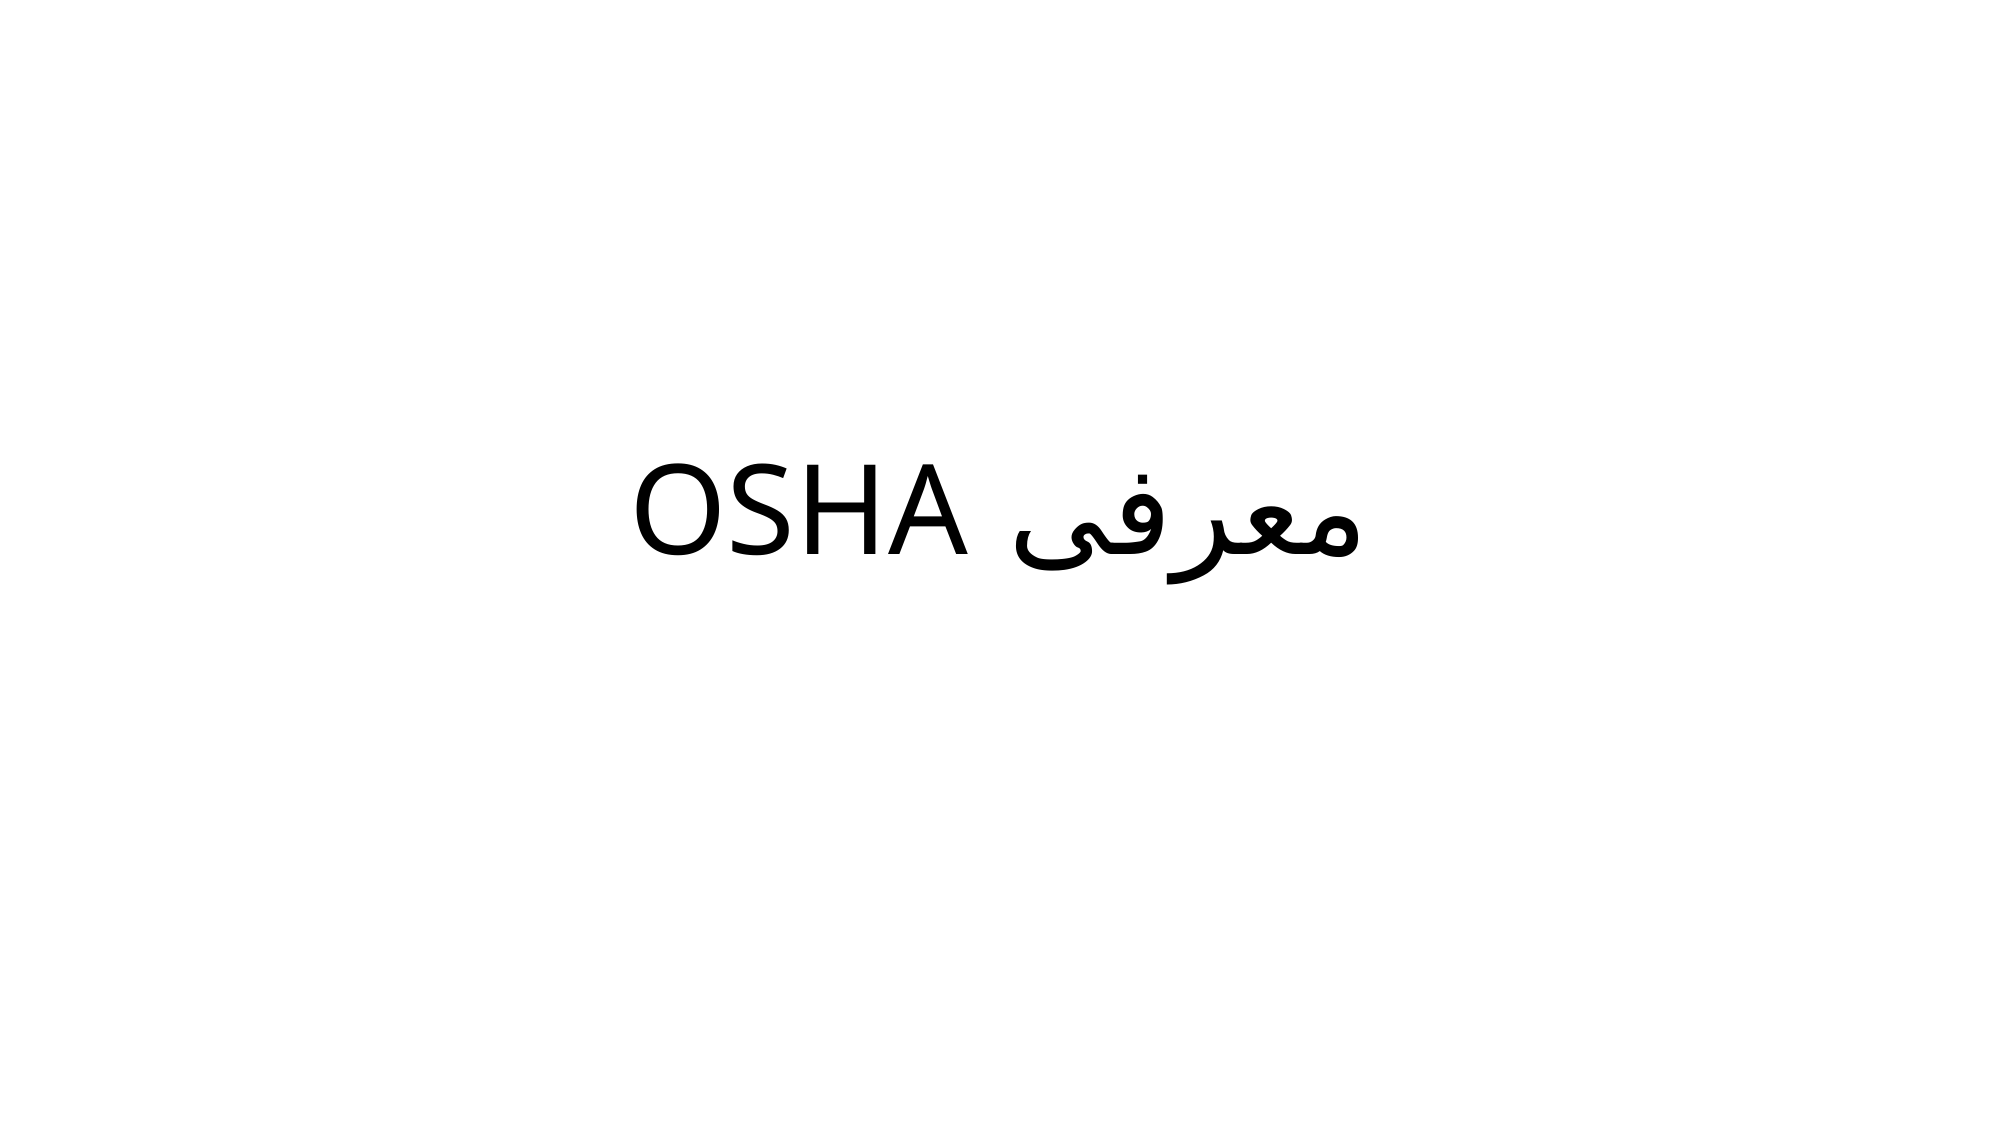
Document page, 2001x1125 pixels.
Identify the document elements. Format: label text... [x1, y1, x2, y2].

title معرفی OSHA [136, 280, 1862, 749]
